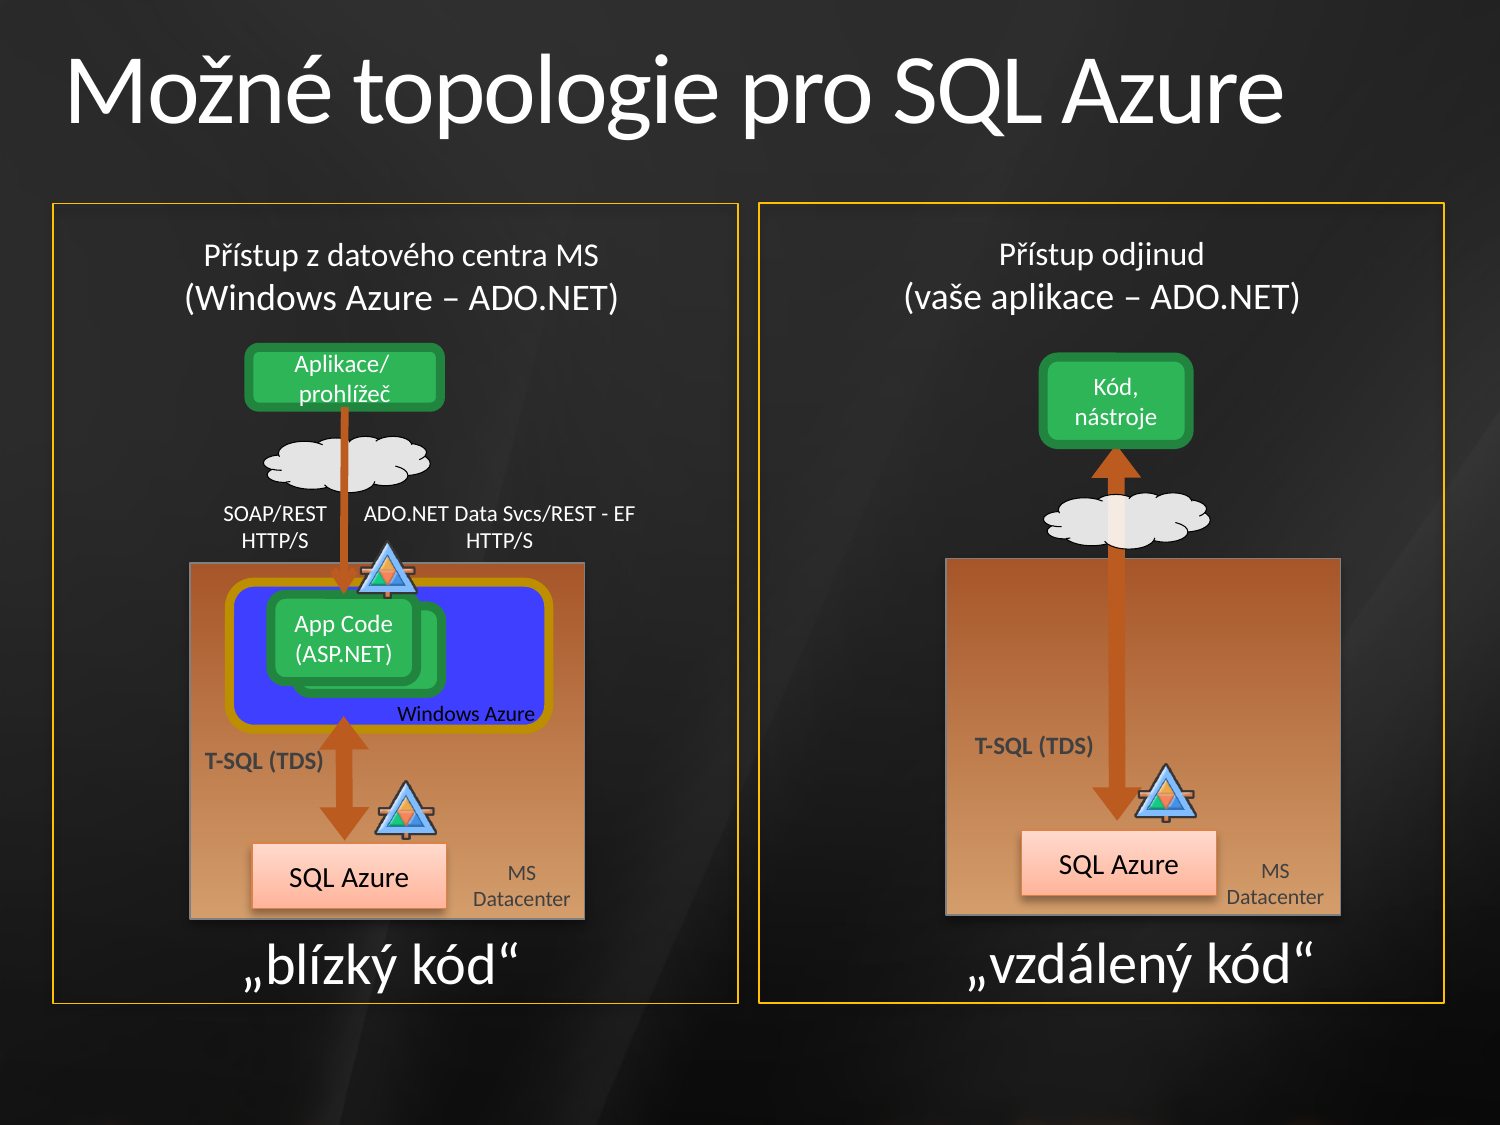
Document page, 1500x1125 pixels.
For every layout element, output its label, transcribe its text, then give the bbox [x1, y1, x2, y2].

text_box [224, 577, 339, 734]
text_box [293, 601, 447, 698]
text_box [52, 203, 739, 1004]
text_box Windows Azure [331, 692, 601, 733]
picture [0, 0, 1500, 1125]
text_box [424, 562, 585, 692]
text_box T-SQL (TDS) [190, 737, 335, 782]
text_box SOAP/REST HTTP/S [208, 490, 340, 561]
text_box App Code (ASP.NET) [266, 589, 422, 687]
text_box [424, 577, 554, 692]
text_box [758, 202, 1445, 1004]
text_box [259, 433, 340, 497]
text_box [353, 733, 585, 850]
text_box ADO.NET Data Svcs/REST - EF HTTP/S [348, 490, 651, 561]
text_box Přístup z datového centra MS (Windows Azure – ADO.NET) [168, 225, 635, 326]
text_box MS Datacenter [448, 850, 610, 918]
text_box Aplikace/ prohlížeč [244, 342, 445, 412]
text_box SQL Azure [251, 842, 447, 909]
text_box „blízký kód“ [102, 918, 660, 1004]
text_box [349, 431, 435, 498]
title Možné topologie pro SQL Azure [63, 37, 1438, 147]
text_box [189, 562, 368, 918]
